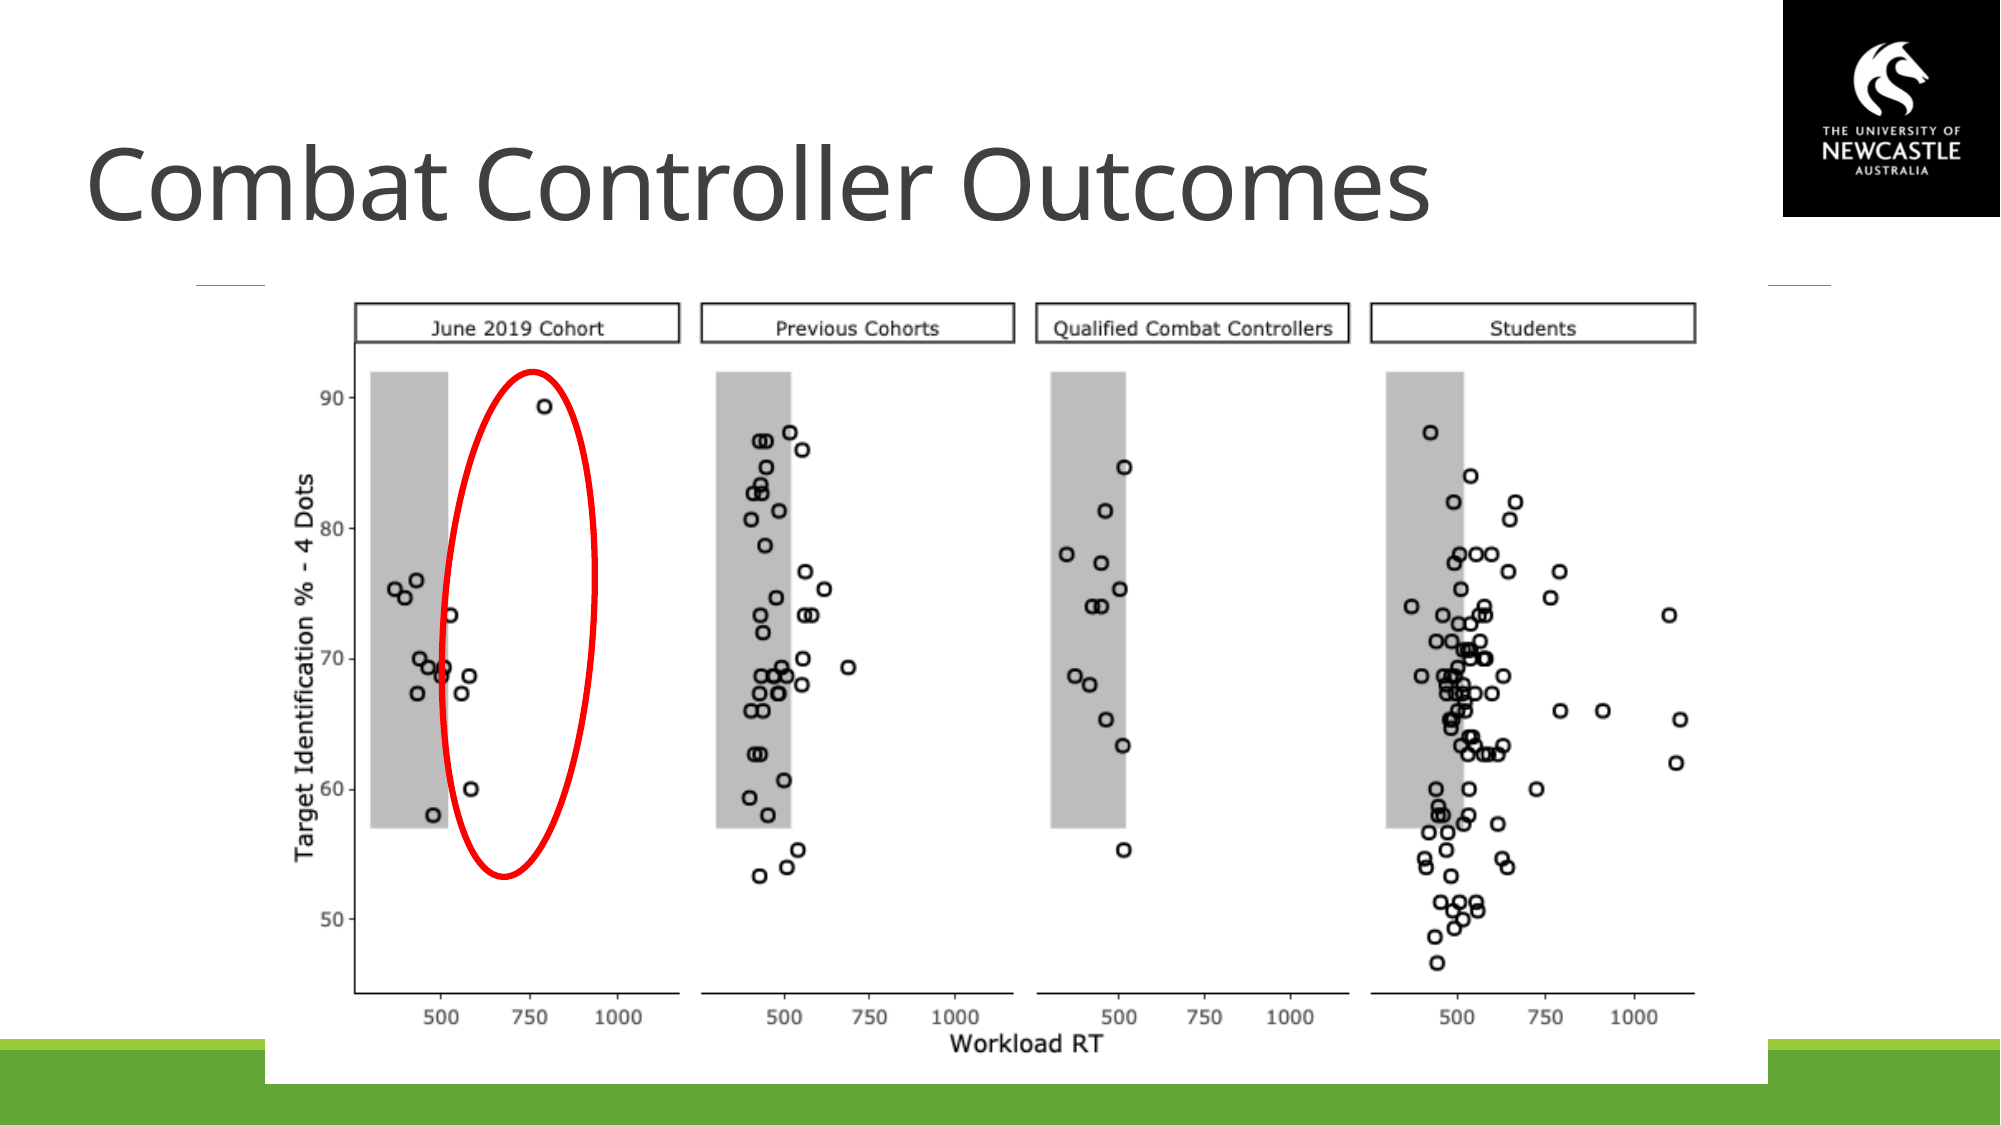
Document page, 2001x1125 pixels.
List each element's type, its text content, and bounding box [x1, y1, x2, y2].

title Combat Controller Outcomes [69, 30, 1795, 249]
picture [1782, 0, 2000, 217]
picture [264, 278, 1768, 1084]
